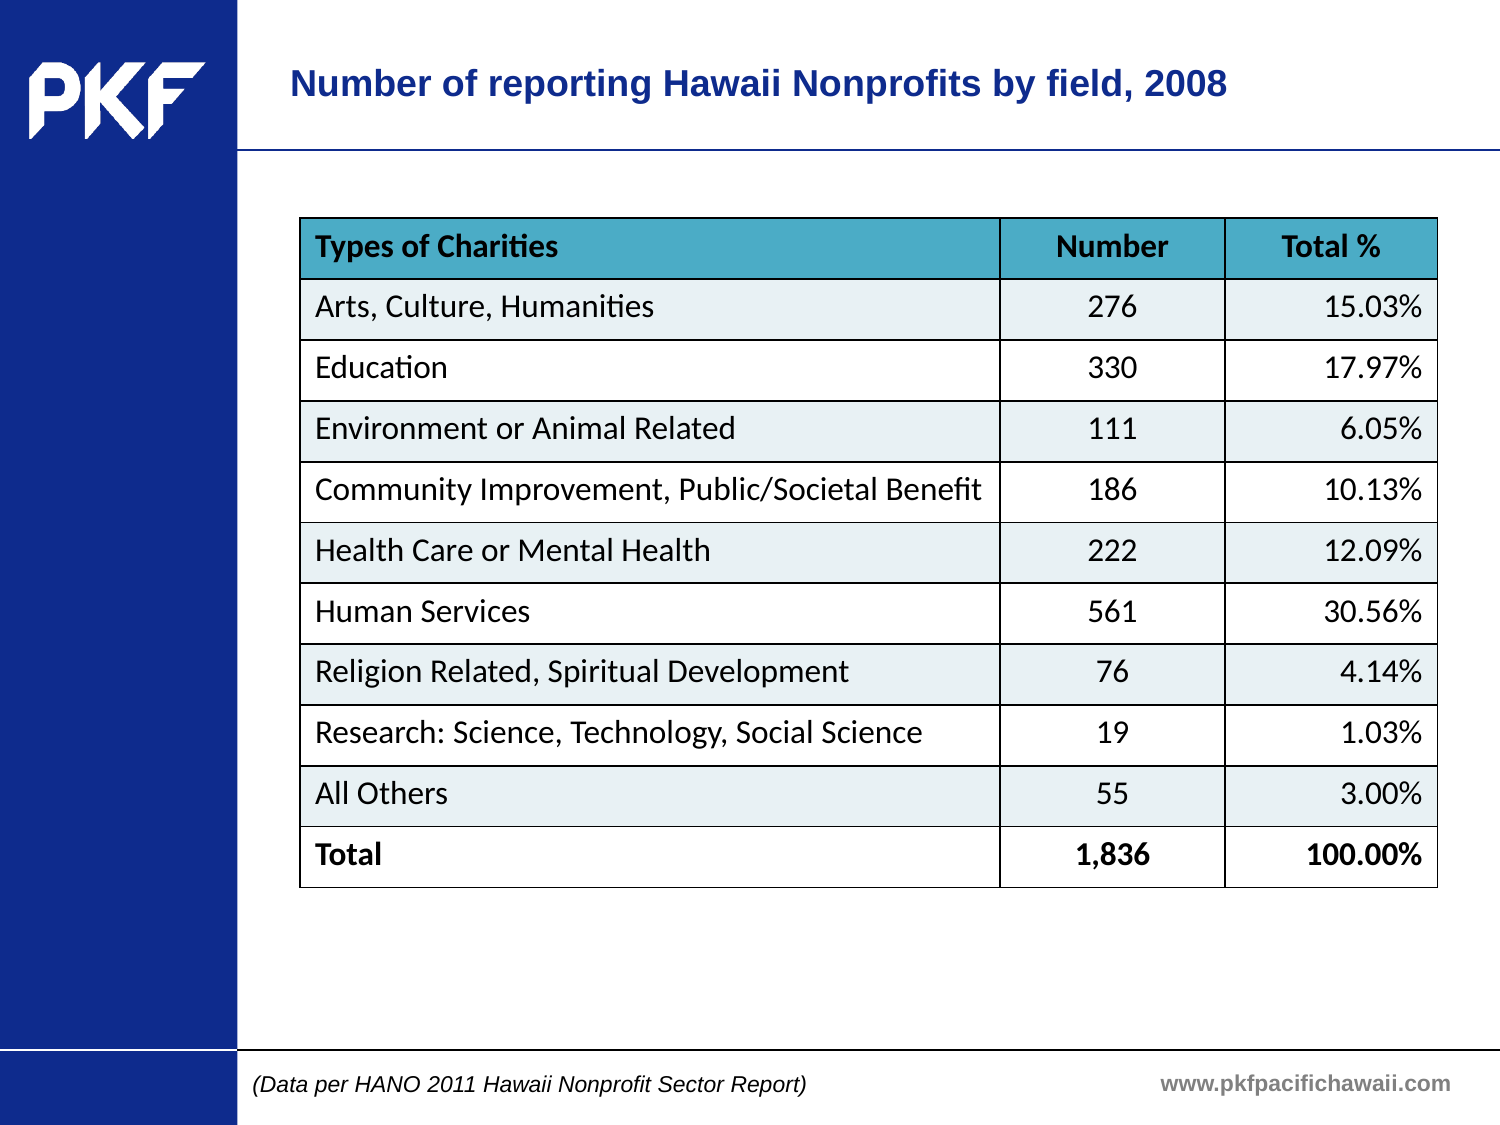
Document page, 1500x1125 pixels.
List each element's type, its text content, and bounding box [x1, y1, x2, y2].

table_cell 12.09% [1226, 523, 1437, 582]
table_cell Environment or Animal Related [301, 402, 999, 461]
picture [25, 60, 208, 172]
table_cell 276 [1001, 280, 1224, 339]
table_cell 186 [1001, 463, 1224, 522]
table_cell Community Improvement, Public/Societal Benefit [301, 463, 999, 522]
table_cell 19 [1001, 706, 1224, 765]
title Number of reporting Hawaii Nonprofits by field, 2008 [275, 0, 1338, 175]
table_cell 15.03% [1226, 280, 1437, 339]
text_box (Data per HANO 2011 Hawaii Nonprofit Sector Report) [237, 1062, 1075, 1105]
table_cell 76 [1001, 645, 1224, 704]
table_cell 17.97% [1226, 341, 1437, 400]
table_cell 3.00% [1226, 767, 1437, 826]
table_cell 55 [1001, 767, 1224, 826]
table_cell 561 [1001, 584, 1224, 643]
table_cell Education [301, 341, 999, 400]
table_header Total % [1226, 219, 1437, 278]
table_cell 111 [1001, 402, 1224, 461]
table_cell 330 [1001, 341, 1224, 400]
table_header Types of Charities [301, 219, 999, 278]
table_cell 1.03% [1226, 706, 1437, 765]
table_cell Human Services [301, 584, 999, 643]
table_cell 222 [1001, 523, 1224, 582]
table_cell 6.05% [1226, 402, 1437, 461]
table_cell Arts, Culture, Humanities [301, 280, 999, 339]
table_cell Religion Related, Spiritual Development [301, 645, 999, 704]
table_cell Research: Science, Technology, Social Science [301, 706, 999, 765]
table_cell Health Care or Mental Health [301, 523, 999, 582]
table_cell 100.00% [1226, 827, 1437, 887]
table_cell All Others [301, 767, 999, 826]
table_cell 10.13% [1226, 463, 1437, 522]
table_cell 4.14% [1226, 645, 1437, 704]
table_cell 1,836 [1001, 827, 1224, 887]
table_cell Total [301, 827, 999, 887]
table_header Number [1001, 219, 1224, 278]
footer www.pkfpacifichawaii.com [1112, 1052, 1500, 1113]
table_cell 30.56% [1226, 584, 1437, 643]
